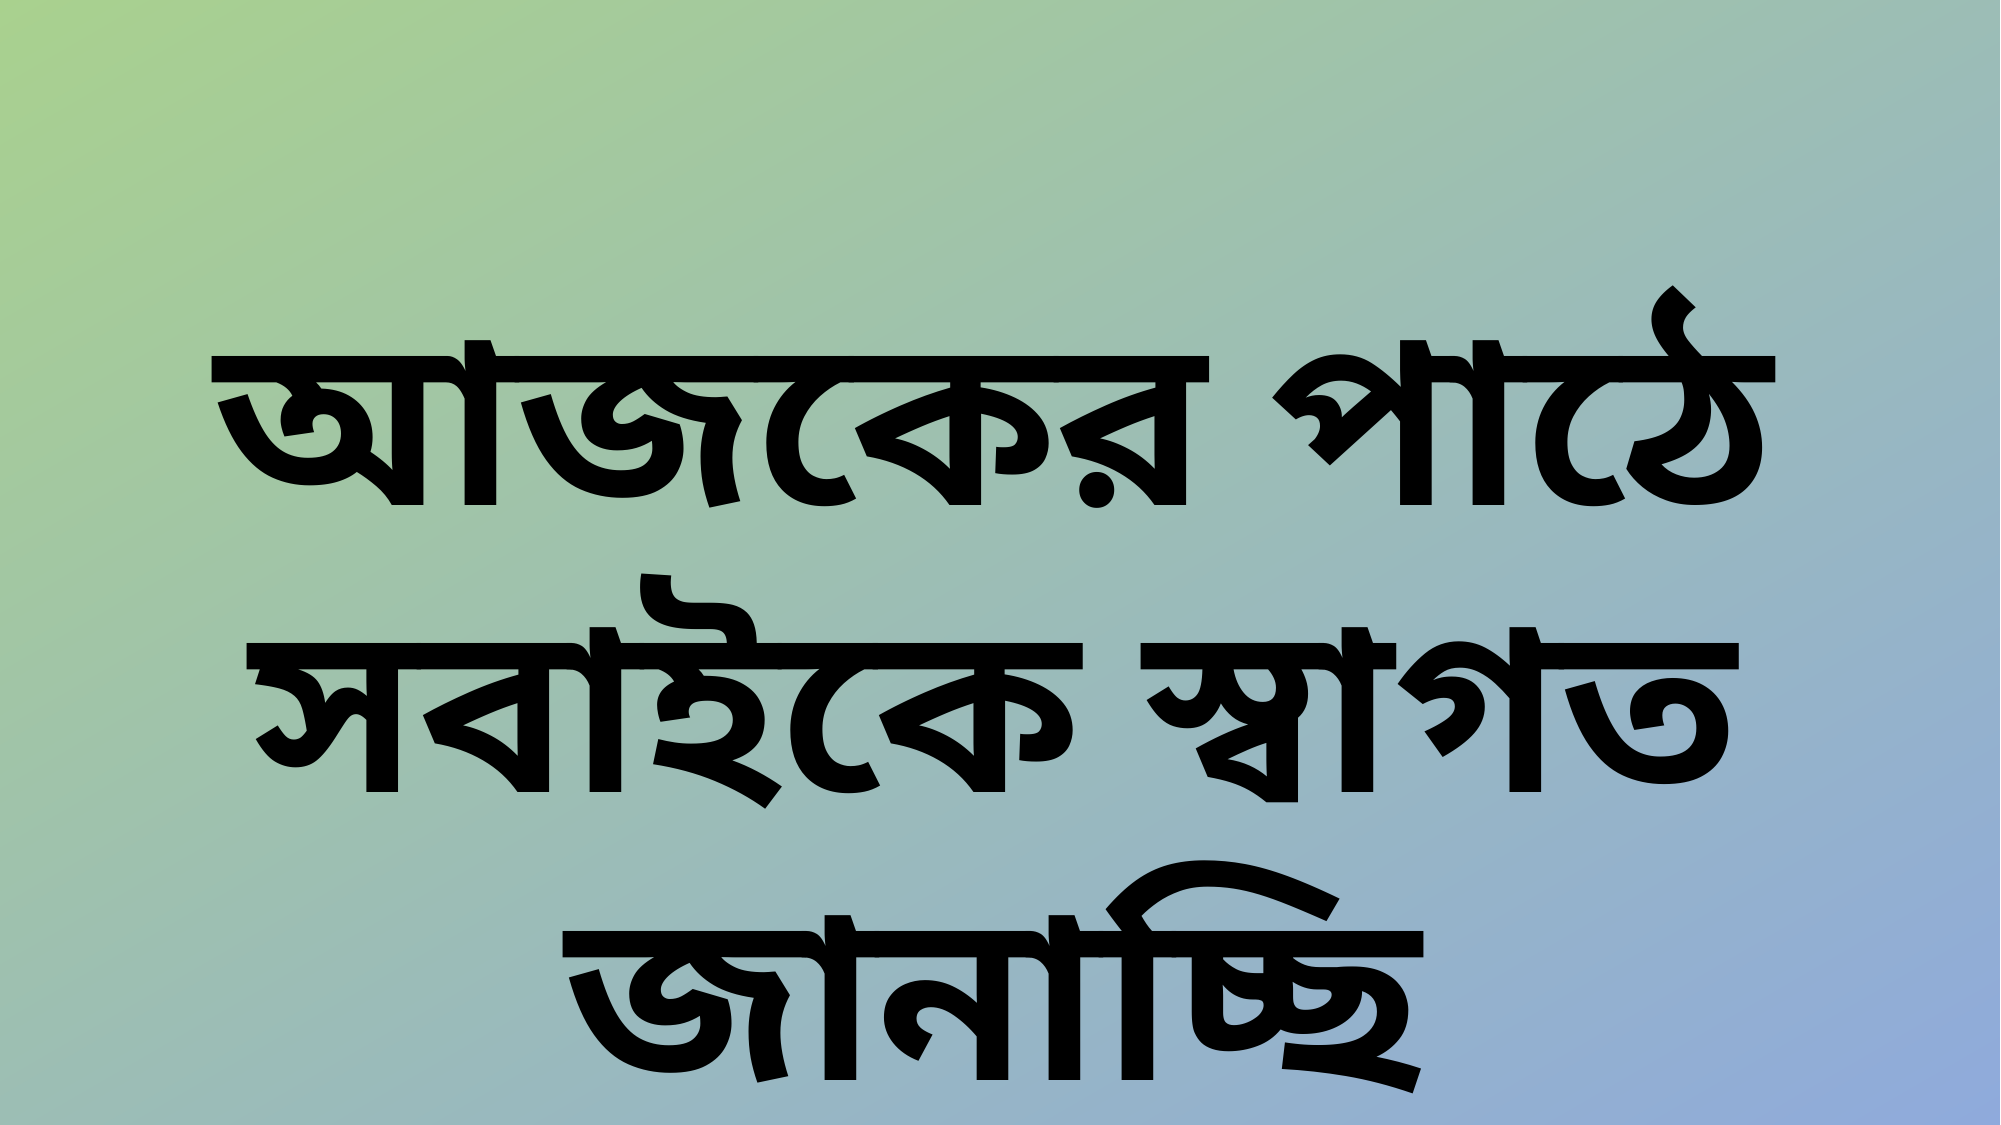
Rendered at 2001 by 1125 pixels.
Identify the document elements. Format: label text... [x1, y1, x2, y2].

text_box আজকের পাঠে সবাইকে স্বাগত জানাচ্ছি [117, 258, 1870, 1125]
